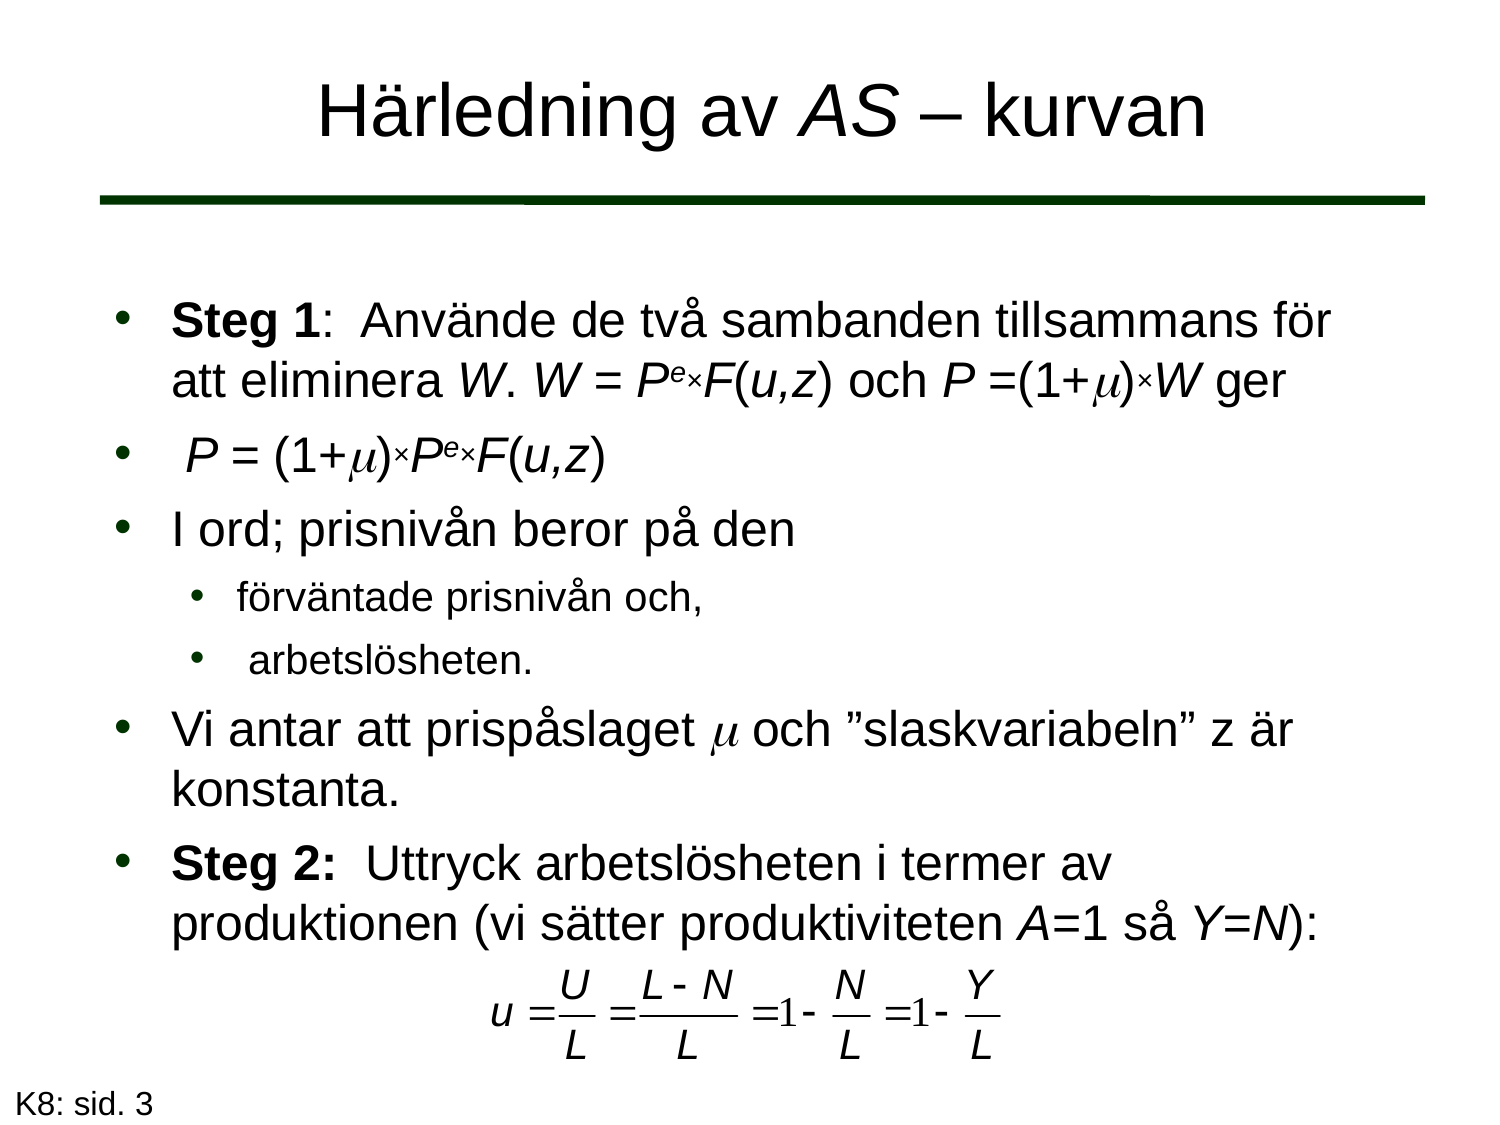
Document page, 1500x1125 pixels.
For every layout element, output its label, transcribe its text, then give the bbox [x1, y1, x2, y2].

slide_number K8: sid. 3 [0, 1074, 312, 1125]
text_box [485, 959, 1011, 1070]
title Härledning av AS – kurvan [99, 12, 1425, 200]
list Steg 1: Använde de två sambanden tillsammans för att eliminera W. W = Pe×F(u,z) och P =(1+)×W ger P = (1+)×Pe×F(u,z) I ord; prisnivån beror på den förväntade prisnivån och, arbetslösheten. Vi antar att prispåslaget  och ”slaskvariabeln” z är konstanta. Steg 2: Uttryck arbetslösheten i termer av produktionen (vi sätter produktiviteten A=1 så Y=N): [99, 279, 1400, 480]
